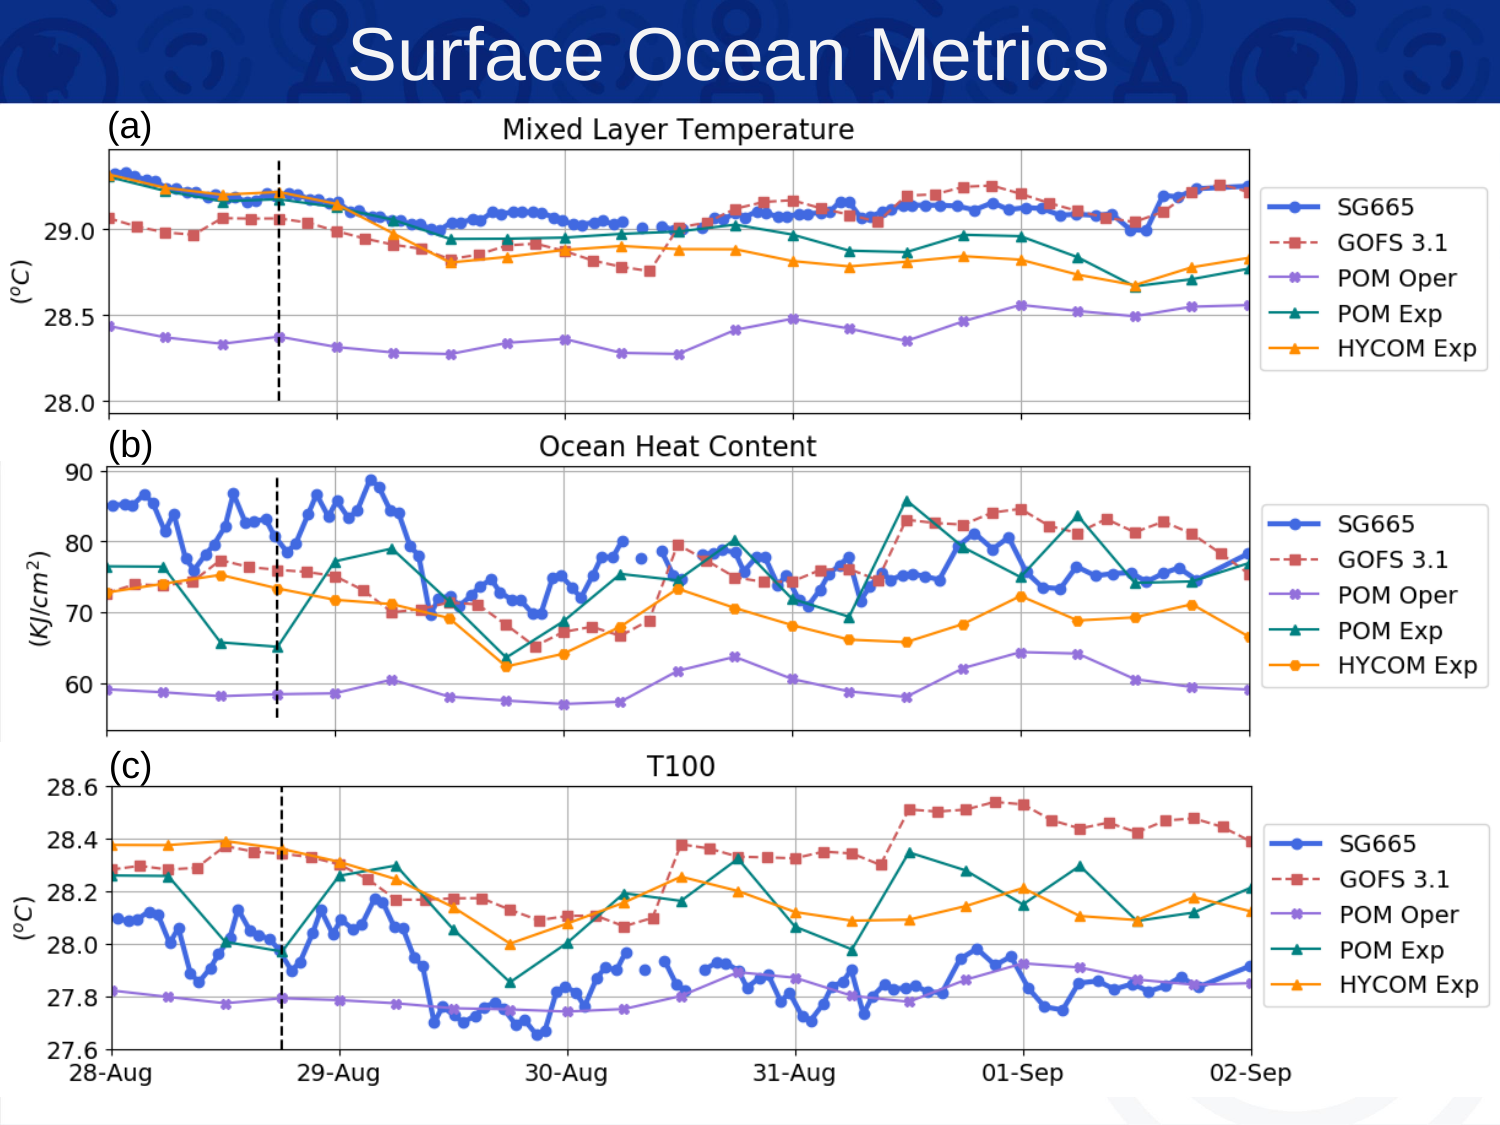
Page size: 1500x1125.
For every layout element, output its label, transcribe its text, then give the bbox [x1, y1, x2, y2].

picture [0, 0, 1500, 1125]
text_box Surface Ocean Metrics [332, 0, 1180, 103]
text_box (a) [92, 93, 168, 104]
